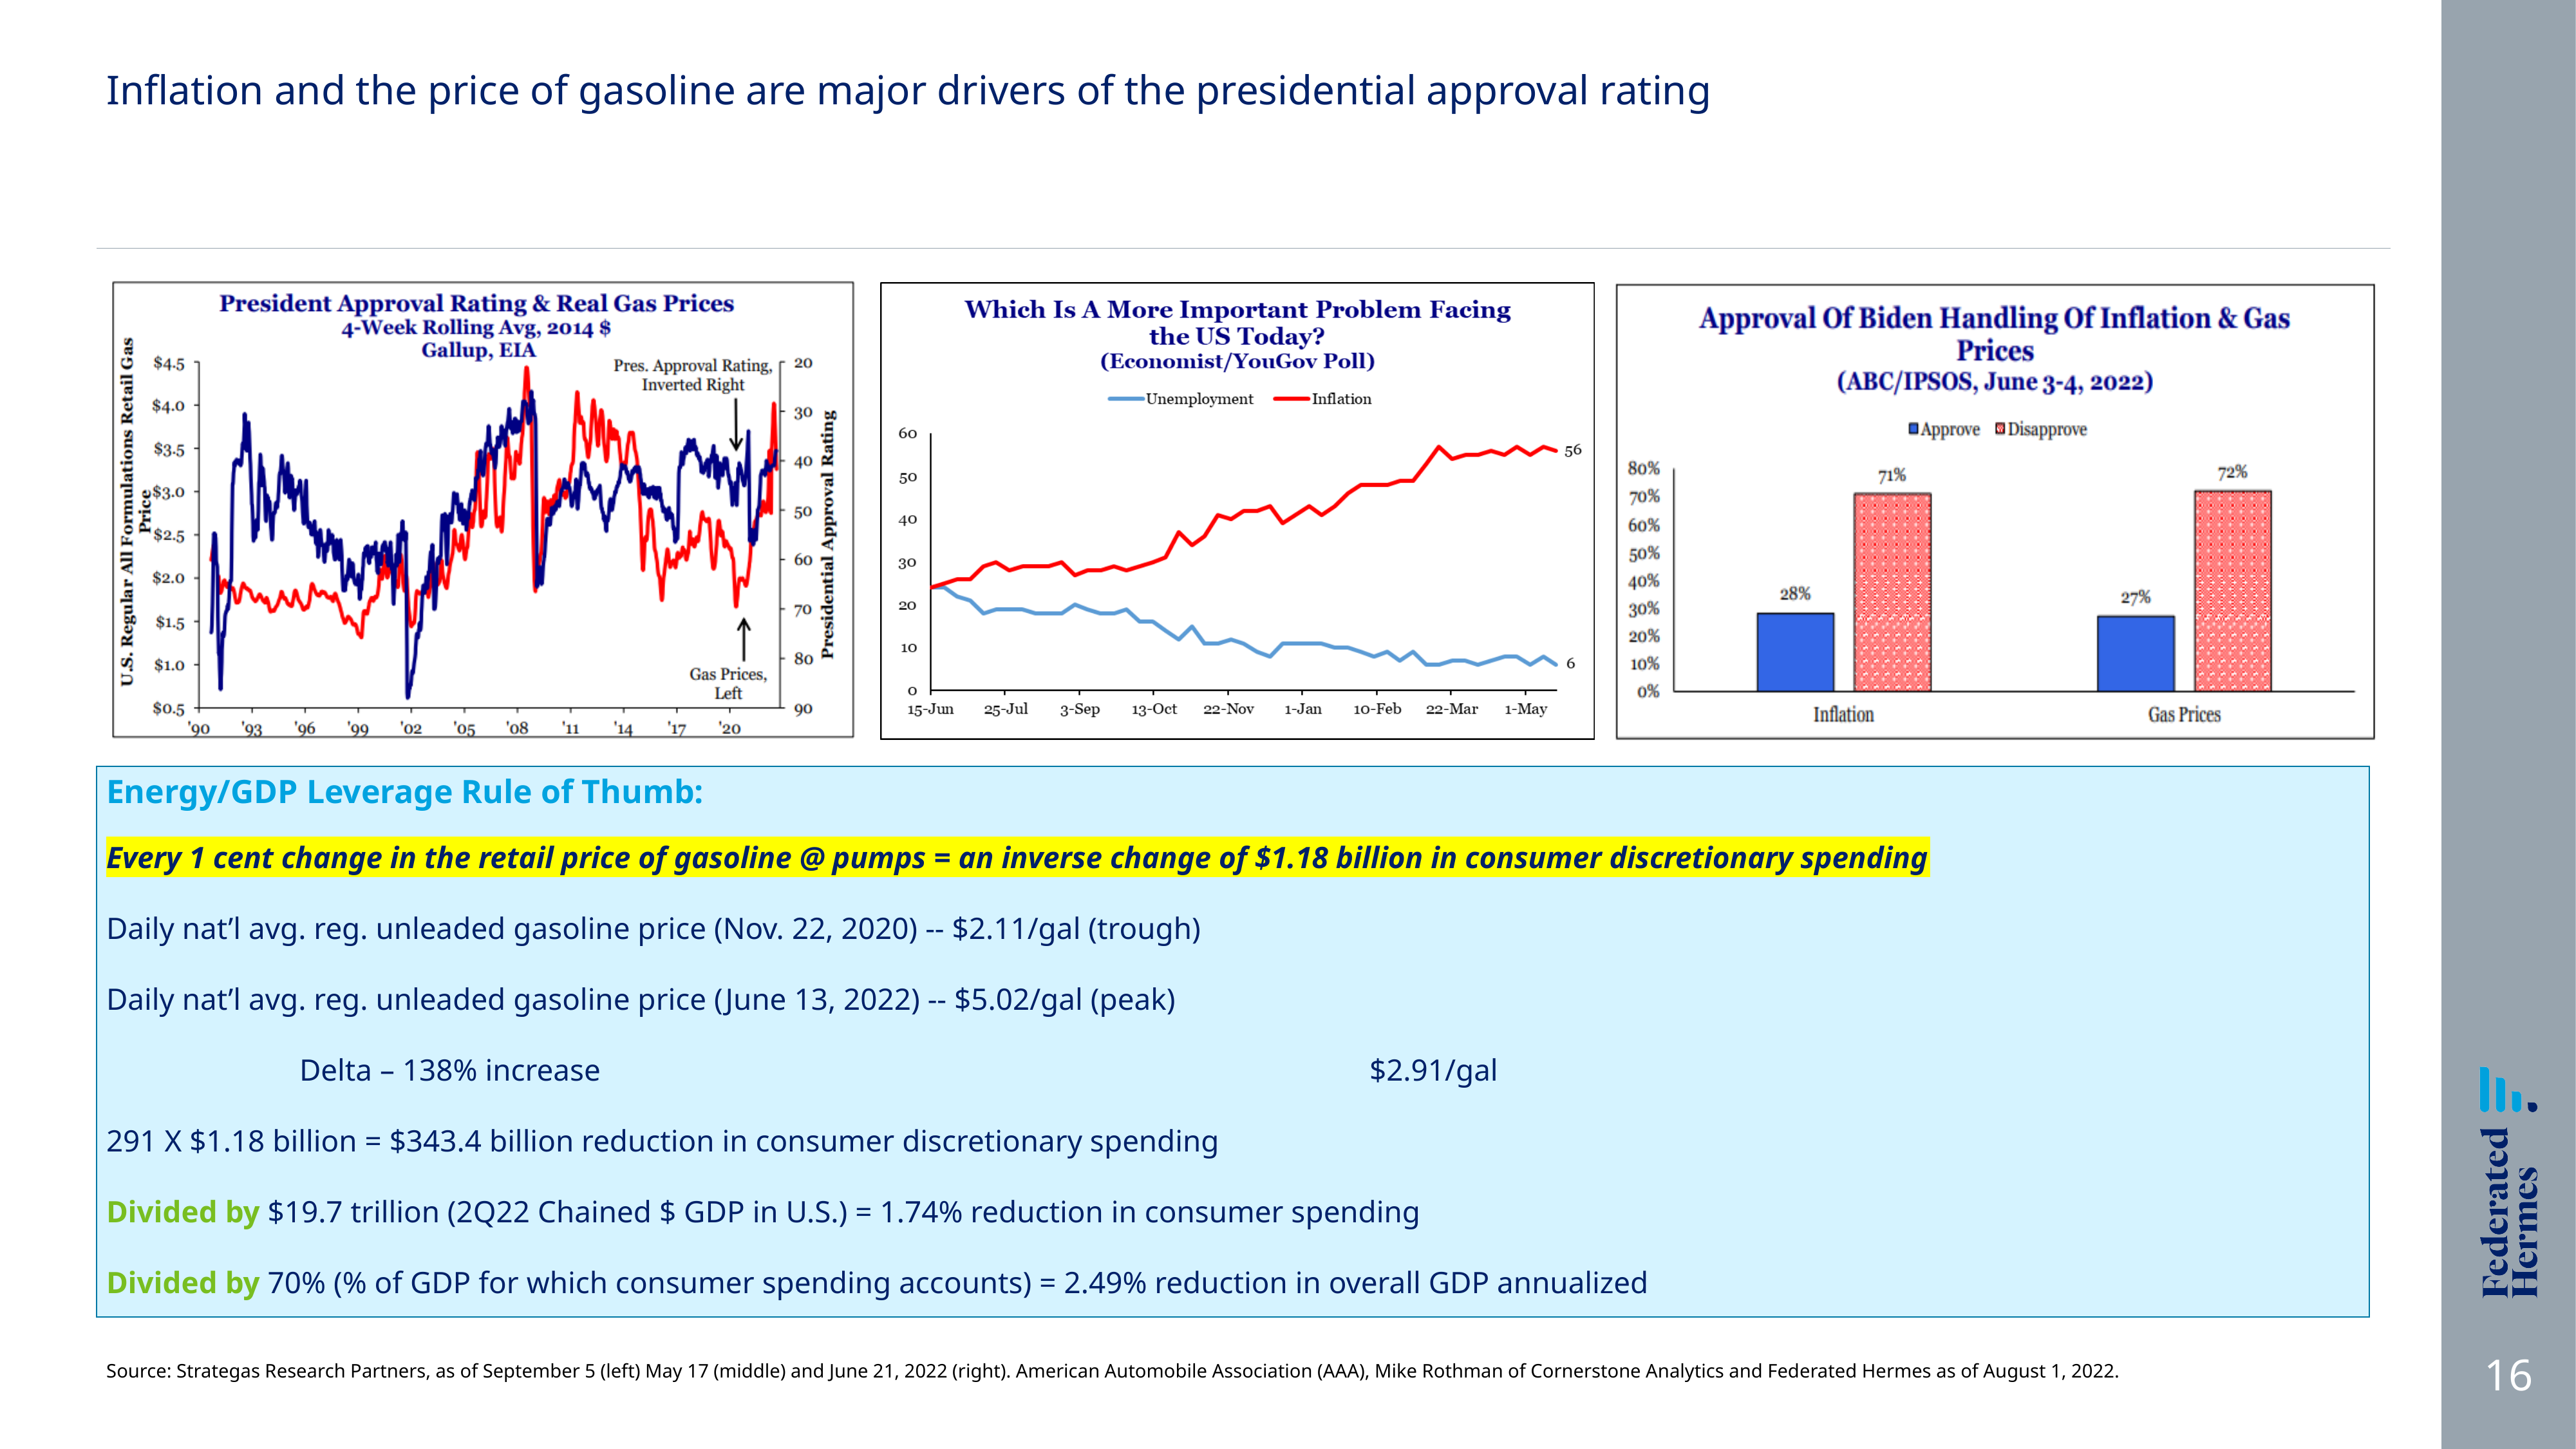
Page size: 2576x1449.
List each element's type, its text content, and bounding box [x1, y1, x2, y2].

picture [2480, 1067, 2537, 1298]
picture [97, 269, 871, 747]
title Inflation and the price of gasoline are major drivers of the presidential approval rating [97, 65, 2391, 166]
text_box Energy/GDP Leverage Rule of Thumb: Every 1 cent change in the retail price of gasoline @ pumps = an inverse change of $1.18 billion in consumer discretionary spending Daily nat’l avg. reg. unleaded gasoline price (Nov. 22, 2020) -- $2.11/gal (trough) Daily nat’l avg. reg. unleaded gasoline price (June 13, 2022) -- $5.02/gal (peak) Delta – 138% increase $2.91/gal 291 X $1.18 billion = $343.4 billion reduction in consumer discretionary spending Divided by $19.7 trillion (2Q22 Chained $ GDP in U.S.) = 1.74% reduction in consumer spending Divided by 70% (% of GDP for which consumer spending accounts) = 2.49% reduction in overall GDP annualized [97, 766, 2369, 1333]
text_box Source: Strategas Research Partners, as of September 5 (left) May 17 (middle) and June 21, 2022 (right). American Automobile Association (AAA), Mike Rothman of Cornerstone Analytics and Federated Hermes as of August 1, 2022. [97, 1296, 2391, 1387]
picture [880, 267, 2400, 761]
